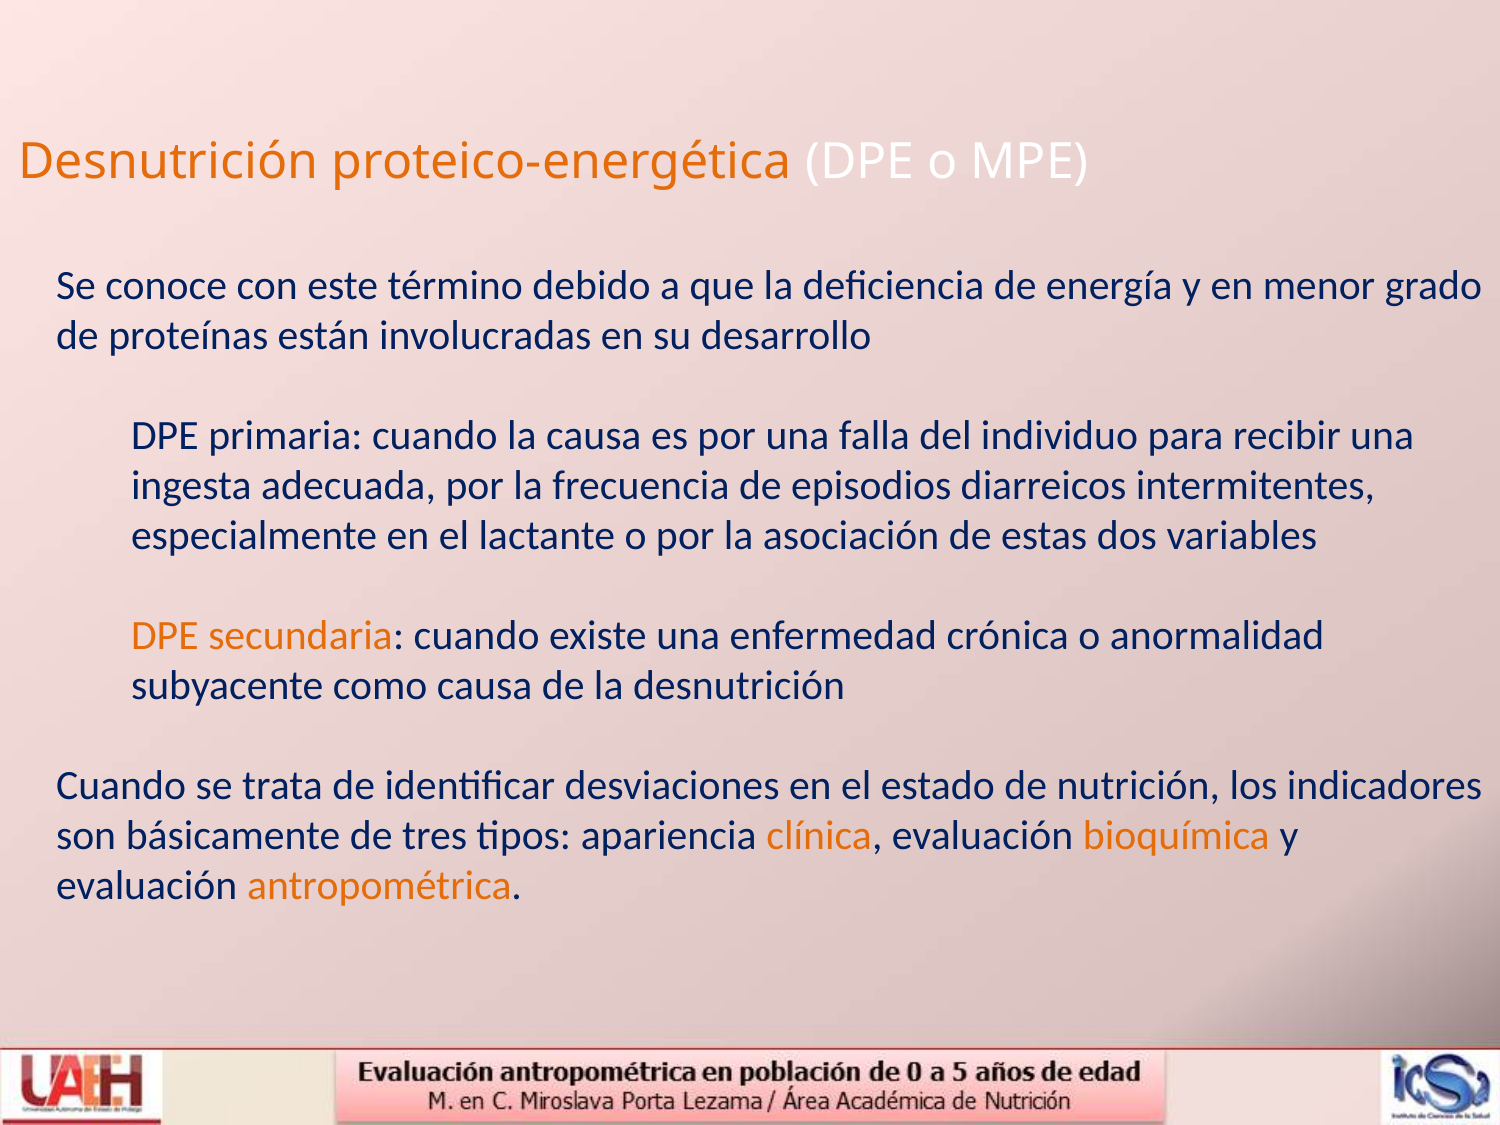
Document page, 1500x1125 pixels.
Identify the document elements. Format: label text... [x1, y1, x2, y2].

text_box Desnutrición proteico-energética (DPE o MPE) [3, 121, 1117, 197]
picture [0, 0, 1500, 1125]
text_box Se conoce con este término debido a que la deficiencia de energía y en menor grado de proteínas están involucradas en su desarrollo DPE primaria: cuando la causa es por una falla del individuo para recibir una ingesta adecuada, por la frecuencia de episodios diarreicos intermitentes, especialmente en el lactante o por la asociación de estas dos variables DPE secundaria: cuando existe una enfermedad crónica o anormalidad subyacente como causa de la desnutrición Cuando se trata de identificar desviaciones en el estado de nutrición, los indicadores son básicamente de tres tipos: apariencia clínica, evaluación bioquímica y evaluación antropométrica. [41, 250, 1500, 916]
